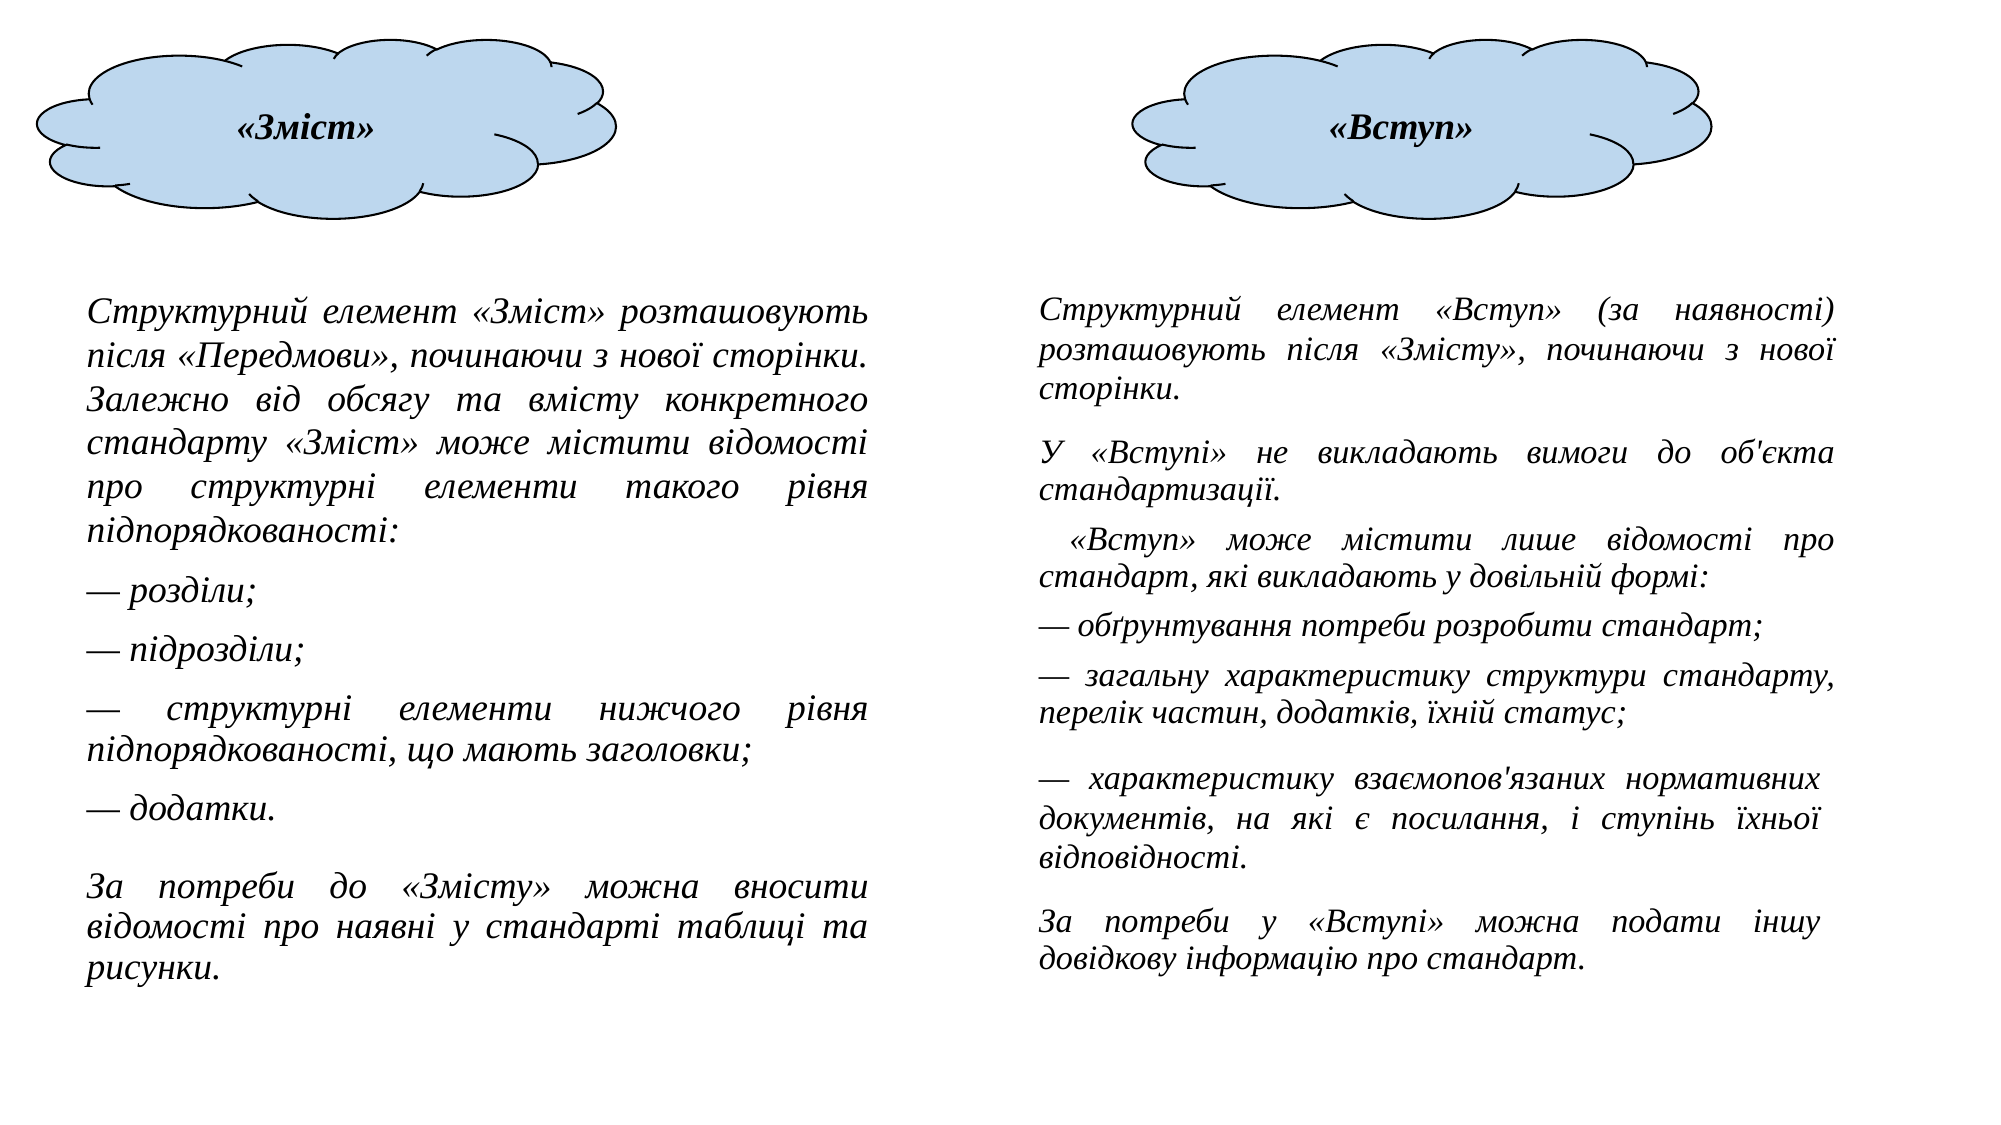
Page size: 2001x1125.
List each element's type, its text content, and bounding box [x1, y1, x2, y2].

text_box Структурний елемент «Вступ» (за наявності) розташовують після «Змісту», починаючи з нової сторінки. У «Вступі» не викладають вимоги до об'єкта стандартизації. «Вступ» може містити лише відомості про стандарт, які викладають у довільній формі: — обґрунтування потреби розробити стандарт; — загальну характеристику структури стандарту, перелік частин, додатків, їхній статус; — характеристику взаємопов'язаних нормативних документів, на які є посилання, і ступінь їхньої відповідності. За потреби у «Вступі» можна подати іншу довідкову інформацію про стандарт. [1023, 281, 1900, 996]
text_box «Зміст» [35, 38, 618, 220]
list Структурний елемент «Зміст» розташовують після «Передмови», починаючи з нової сторінки. Залежно від обсягу та вмісту конкретного стандарту «Зміст» може містити відомості про структурні елементи такого рівня підпорядкованості: — розділи; — підрозділи; — структурні елементи нижчого рівня підпорядкованості, що мають заголовки; — додатки. За потреби до «Змісту» можна вносити відомості про наявні у стандарті таблиці та рисунки. [71, 281, 884, 996]
text_box «Вступ» [1131, 38, 1713, 220]
